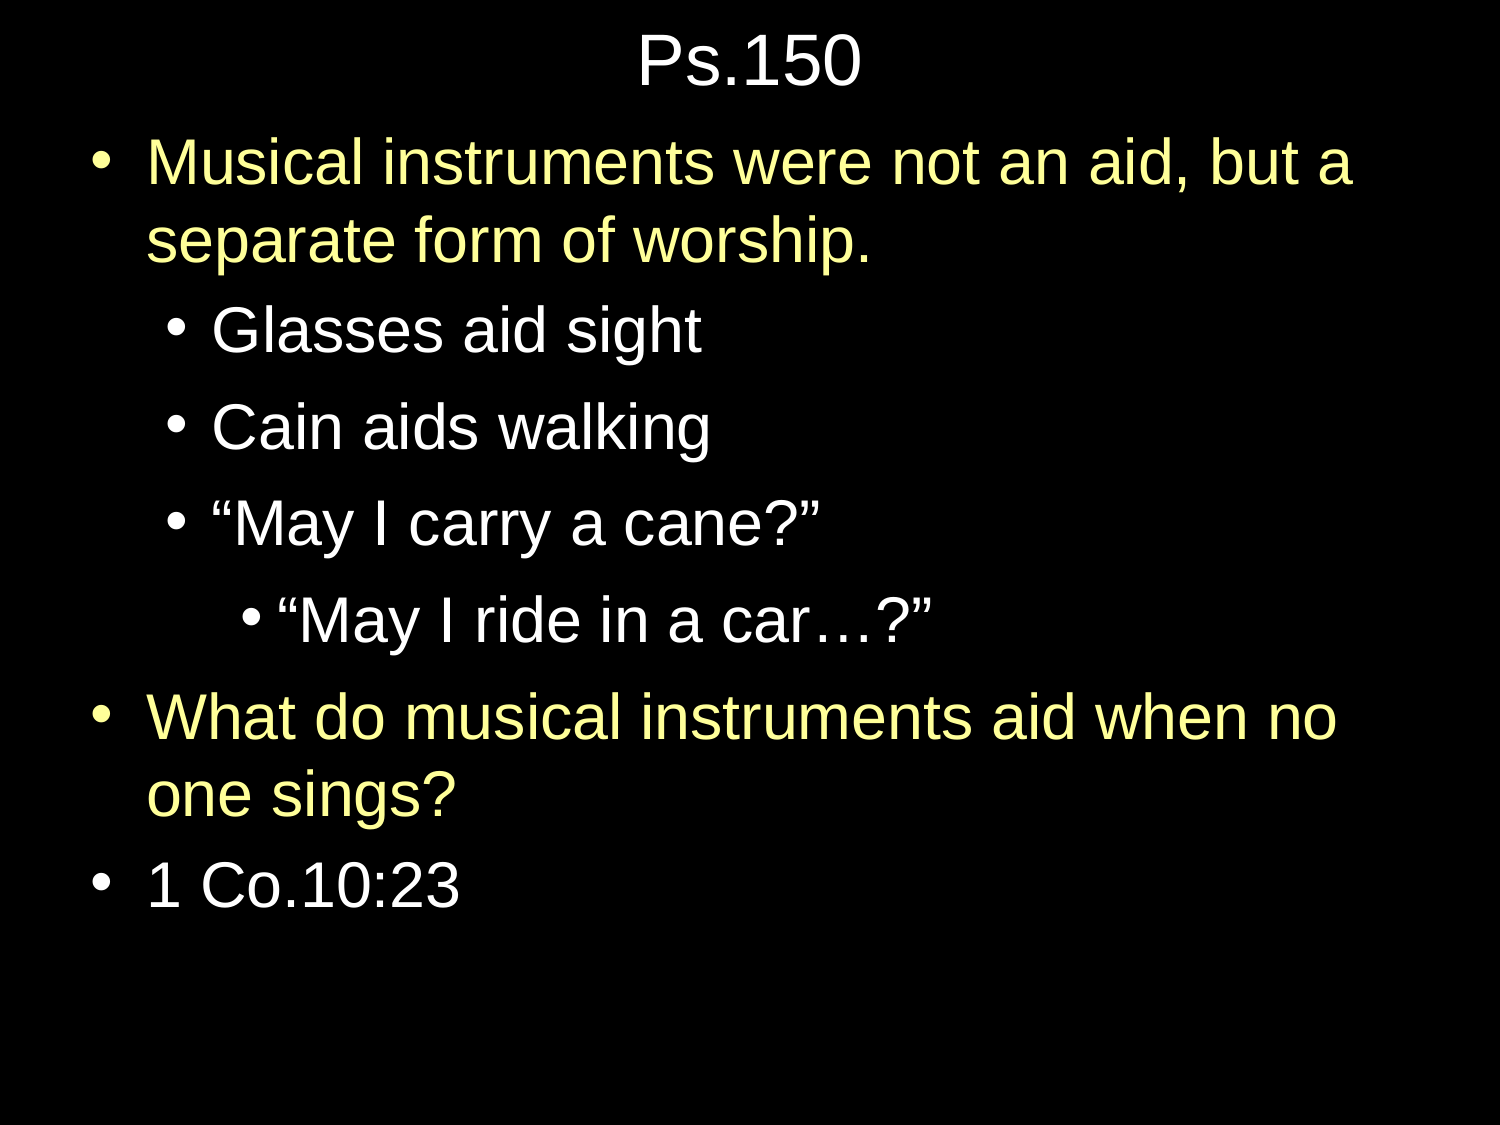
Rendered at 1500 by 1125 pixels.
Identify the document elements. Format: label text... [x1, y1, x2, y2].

title Ps.150 [75, 0, 1425, 112]
list Musical instruments were not an aid, but a separate form of worship. Glasses aid sight Cain aids walking “May I carry a cane?” “May I ride in a car…?” What do musical instruments aid when no one sings? 1 Co.10:23 [75, 112, 1425, 1075]
